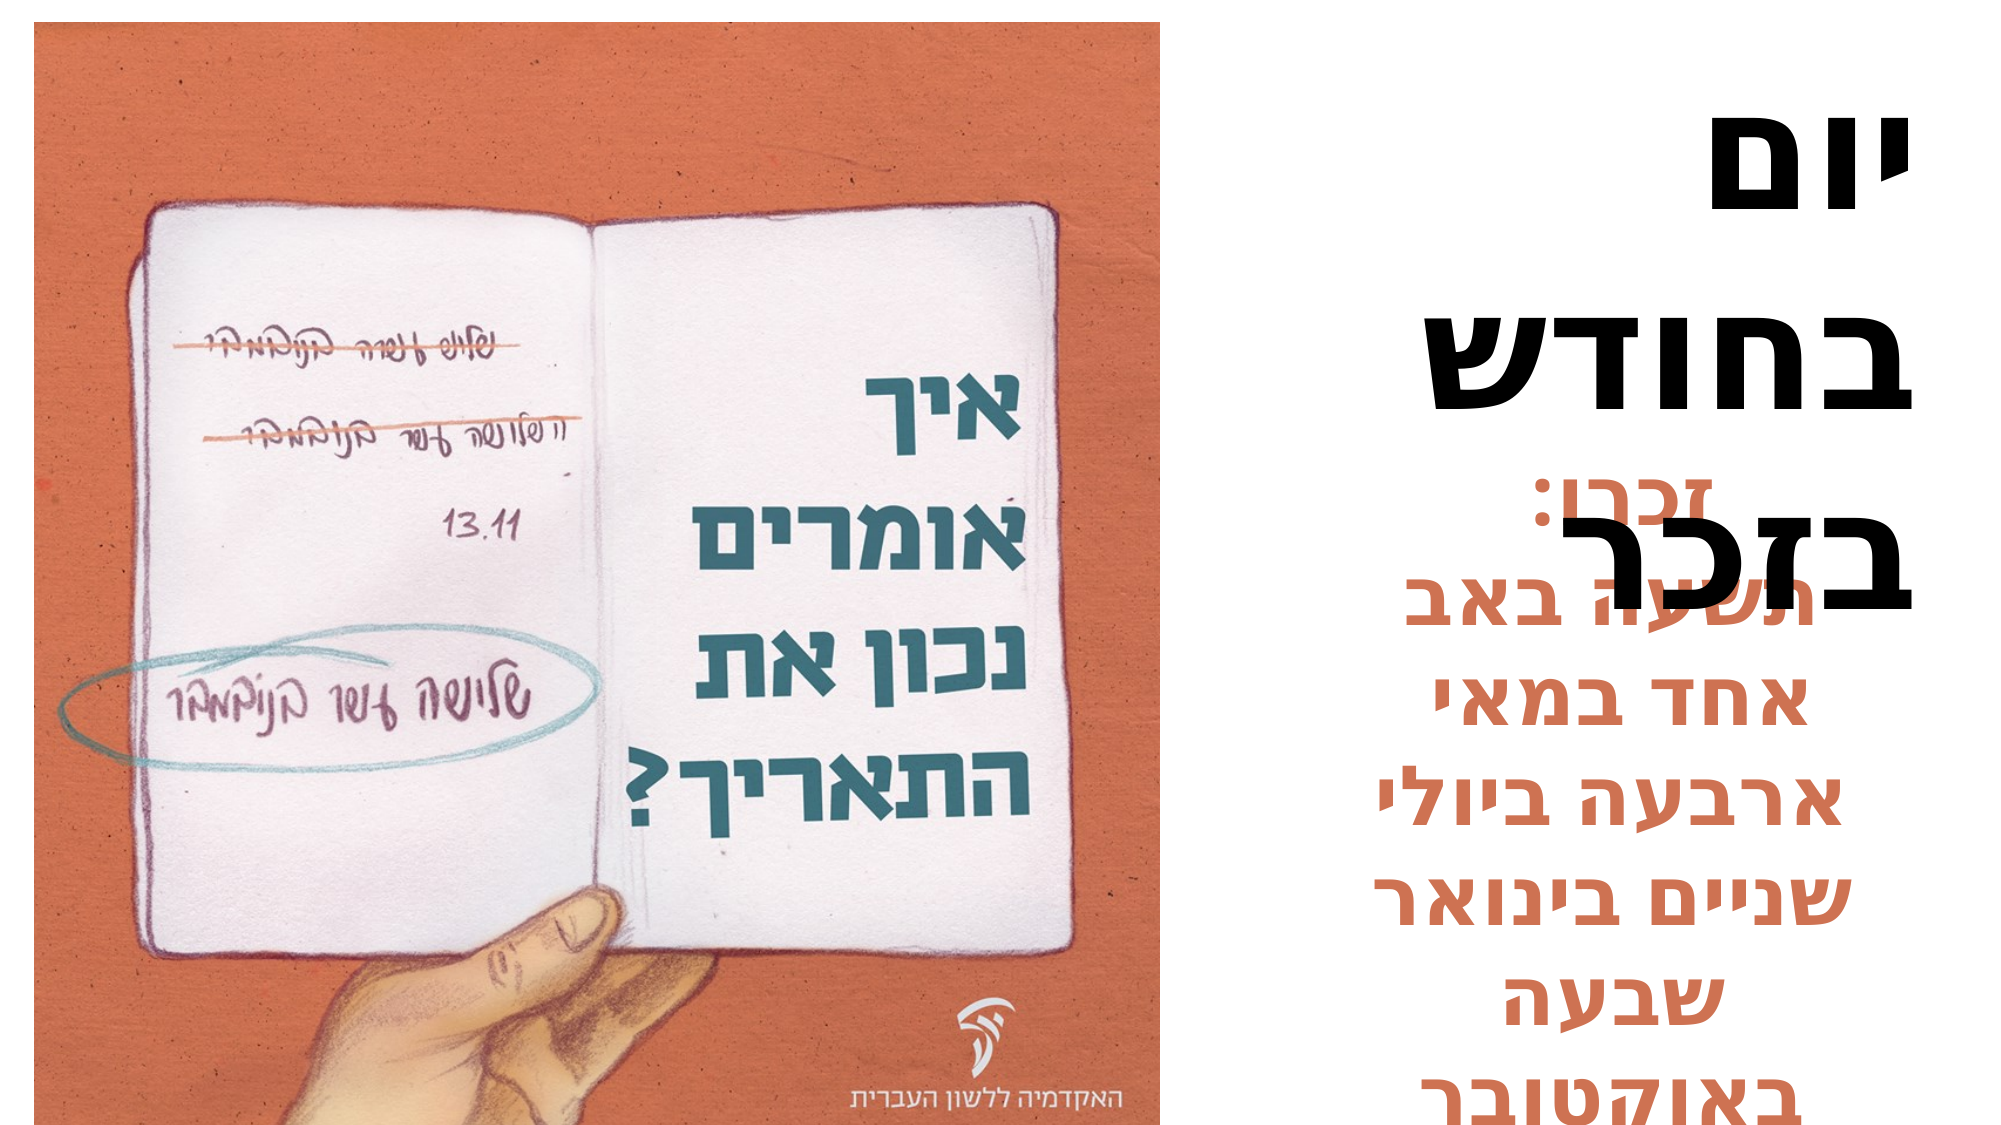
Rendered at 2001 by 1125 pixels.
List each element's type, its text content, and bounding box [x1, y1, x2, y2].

text_box יום בחודש בזכר [1160, 35, 1935, 650]
picture [34, 22, 1160, 1125]
text_box זכרו: תשעה באב אחד במאי ארבעה ביולי שניים בינואר שבעה באוקטובר [1289, 650, 1935, 1125]
